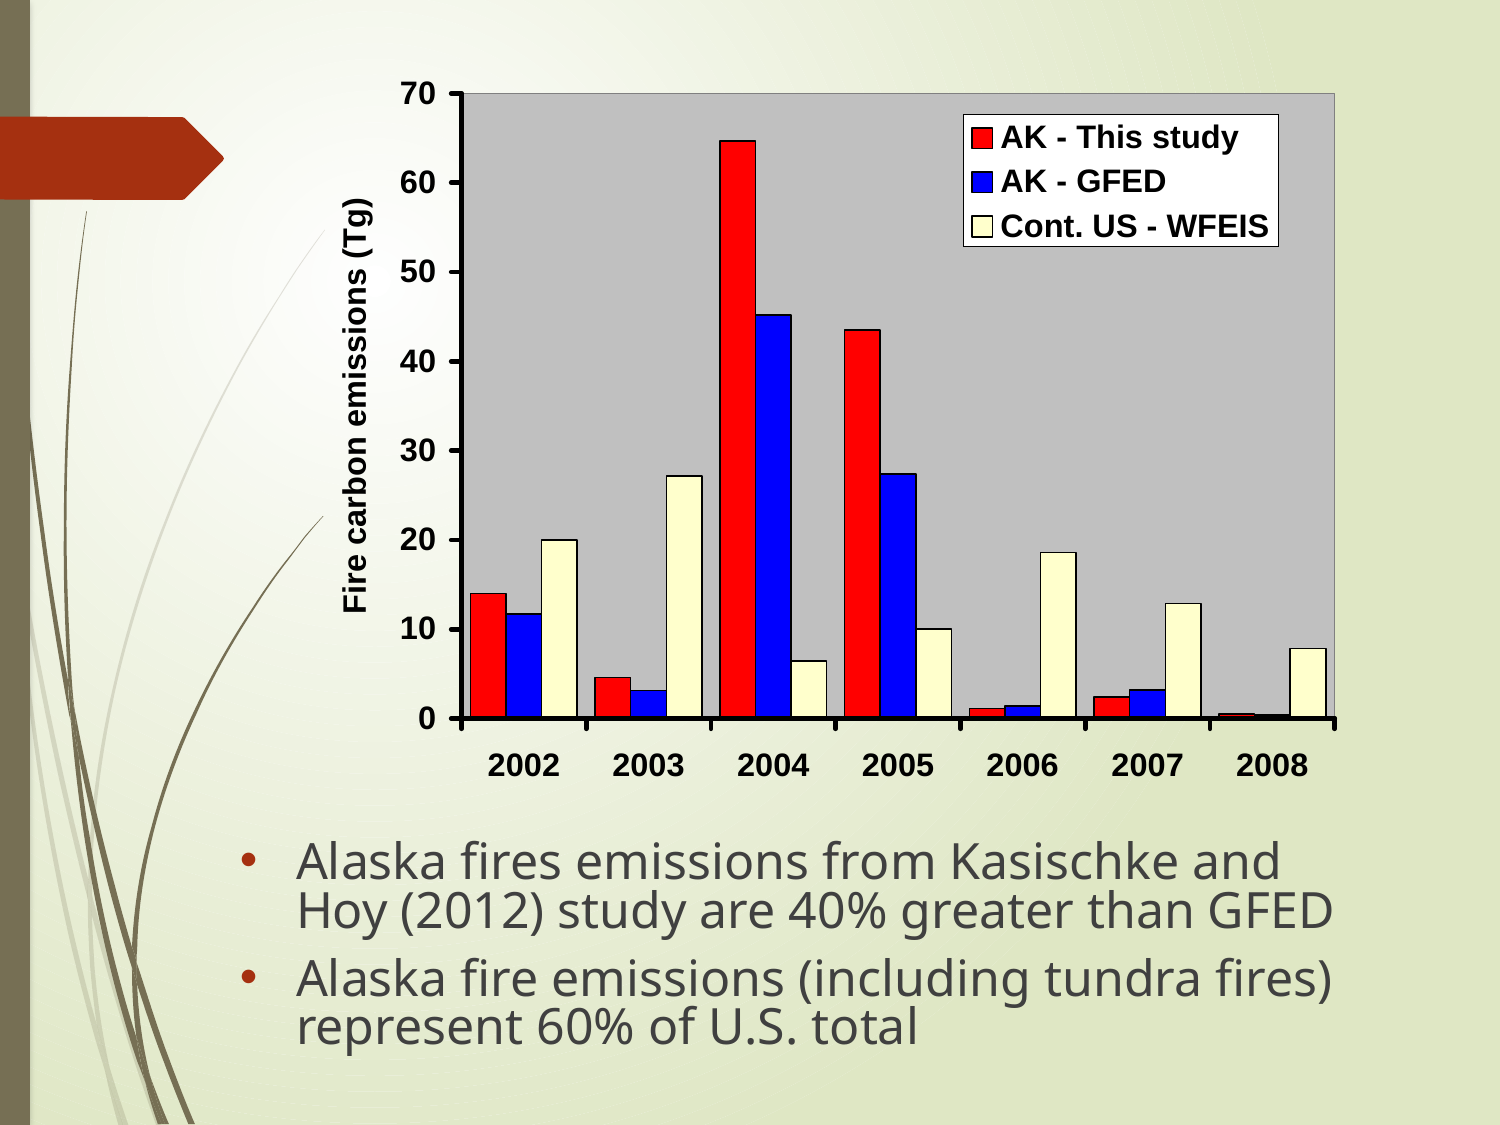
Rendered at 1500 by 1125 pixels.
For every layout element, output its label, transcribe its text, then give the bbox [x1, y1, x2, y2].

text_box Alaska fires emissions from Kasischke and Hoy (2012) study are 40% greater than GFED Alaska fire emissions (including tundra fires) represent 60% of U.S. total [225, 834, 1400, 1062]
picture [312, 49, 1424, 810]
